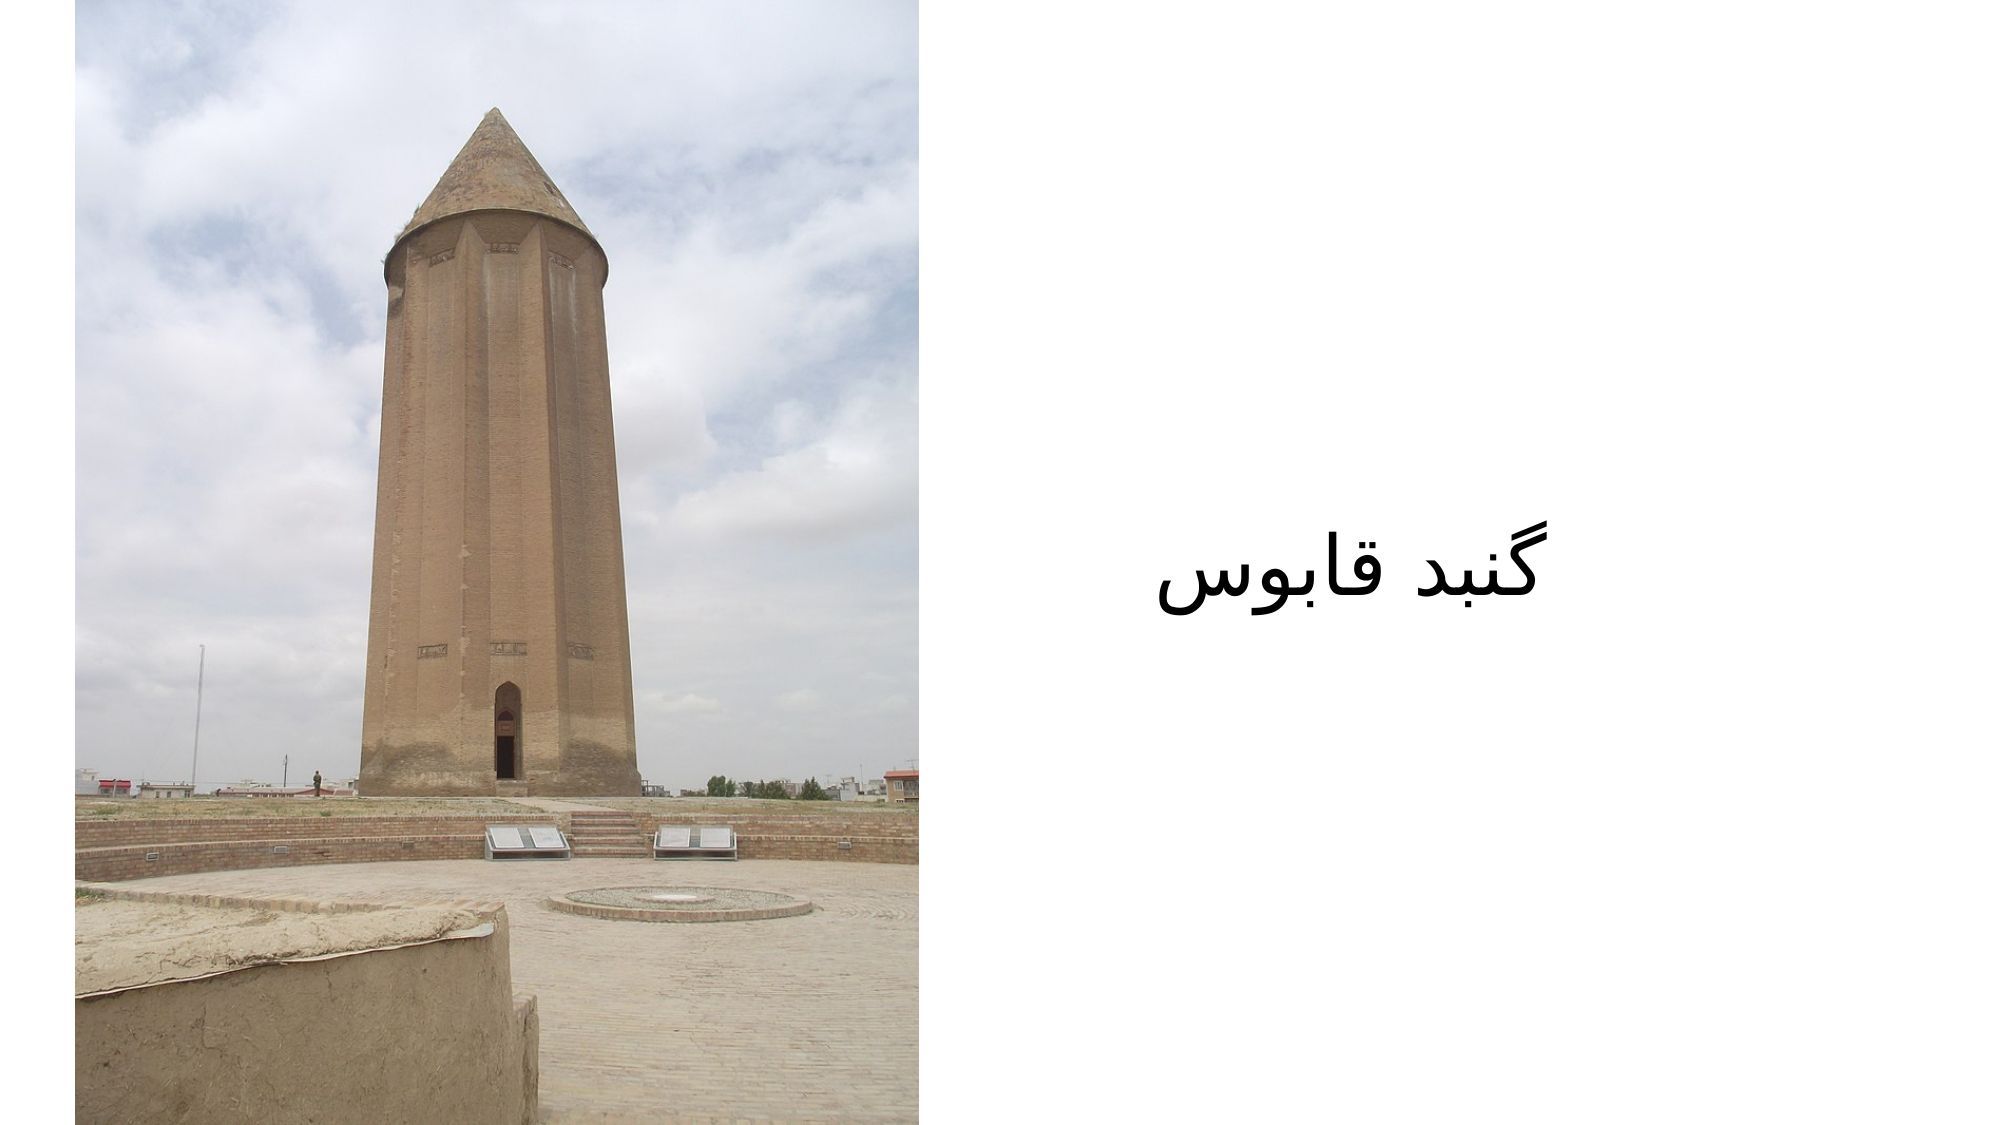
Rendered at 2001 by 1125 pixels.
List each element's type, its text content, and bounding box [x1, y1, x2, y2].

text_box گنبد قابوس [1139, 504, 1562, 620]
picture [75, 0, 919, 1125]
